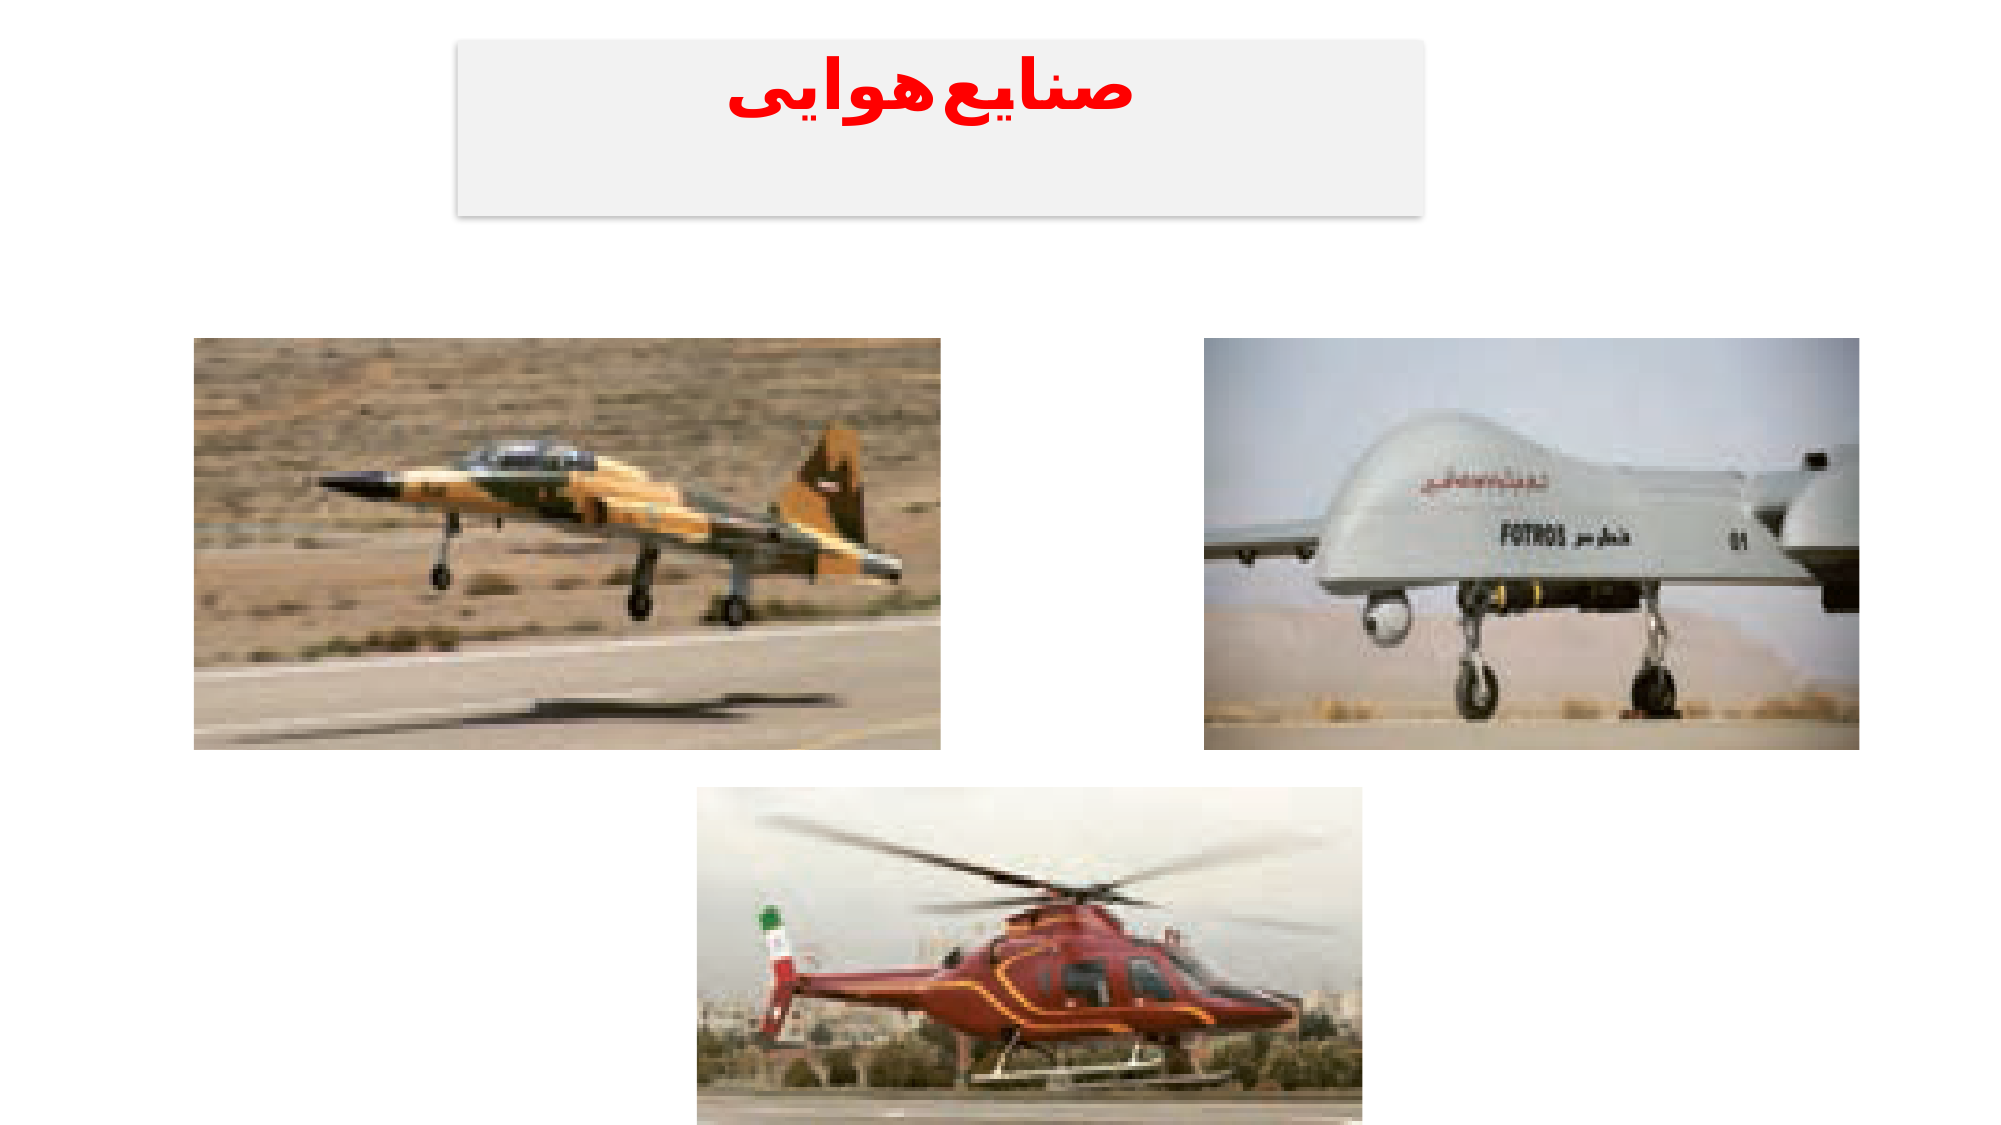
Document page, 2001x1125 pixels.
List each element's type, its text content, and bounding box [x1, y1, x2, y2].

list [1203, 338, 1860, 750]
picture [696, 787, 1363, 1125]
title صنایع هوایی [457, 40, 1424, 217]
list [193, 338, 941, 750]
